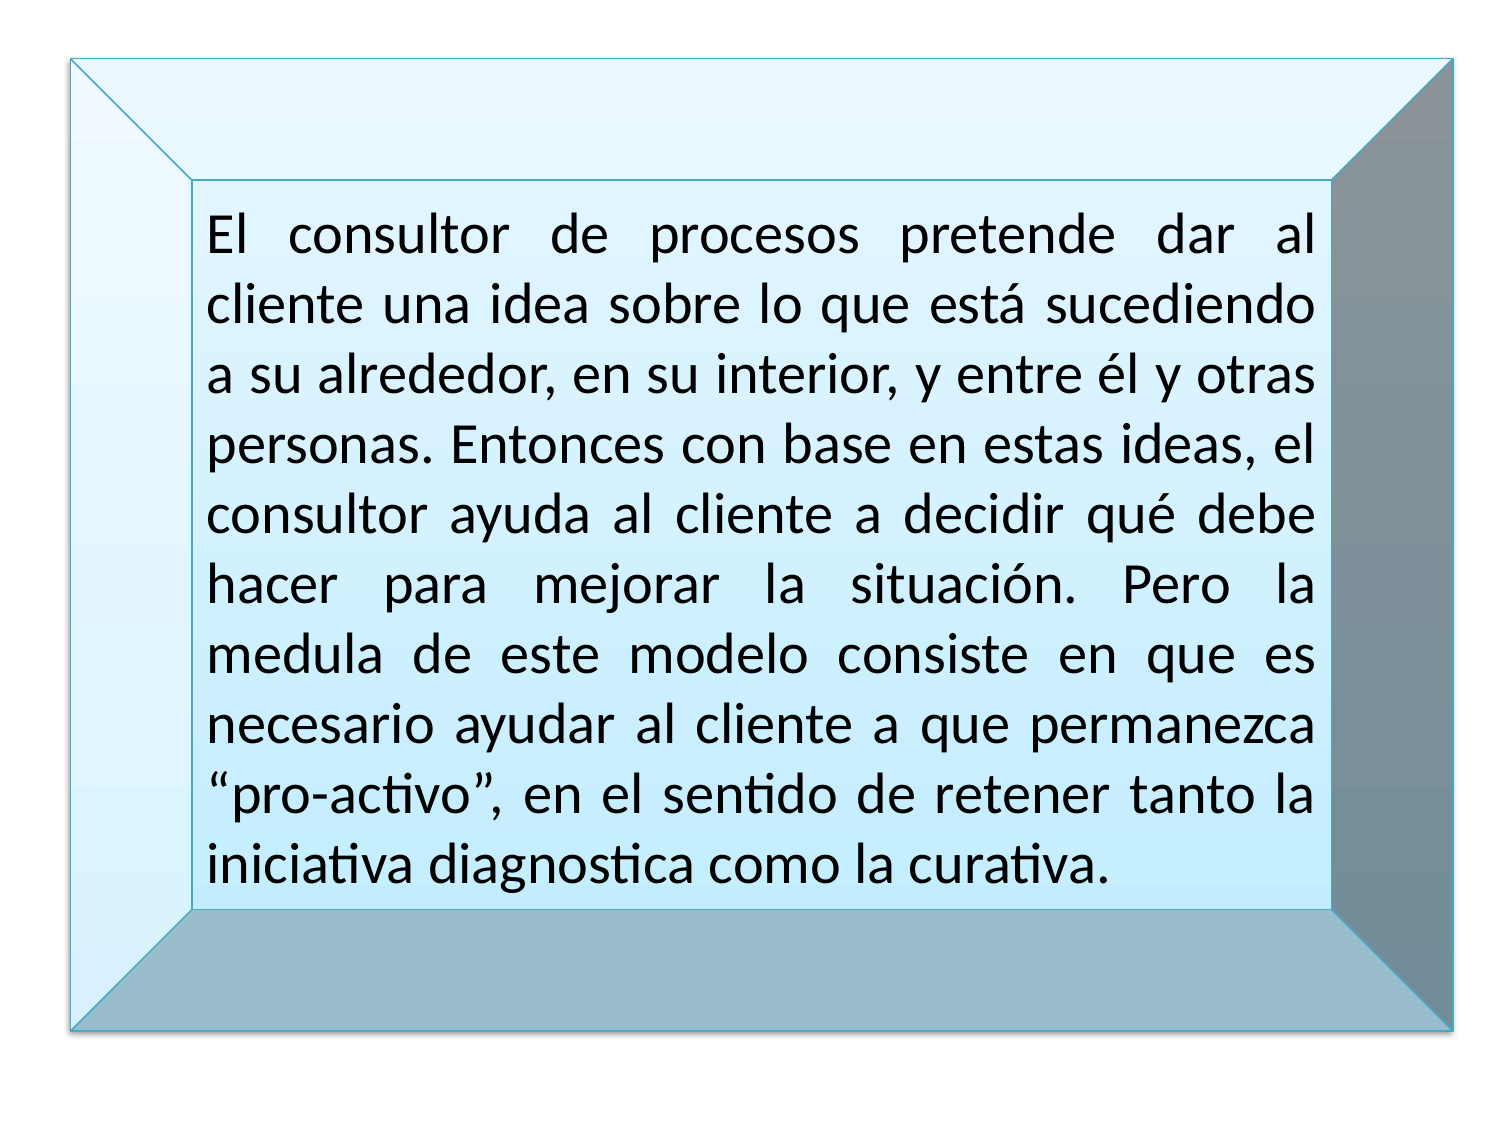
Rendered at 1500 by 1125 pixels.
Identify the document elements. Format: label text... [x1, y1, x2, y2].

text_box El consultor de procesos pretende dar al cliente una idea sobre lo que está sucediendo a su alrededor, en su interior, y entre él y otras personas. Entonces con base en estas ideas, el consultor ayuda al cliente a decidir qué debe hacer para mejorar la situación. Pero la medula de este modelo consiste en que es necesario ayudar al cliente a que permanezca “pro-activo”, en el sentido de retener tanto la iniciativa diagnostica como la curativa. [69, 57, 1454, 1032]
